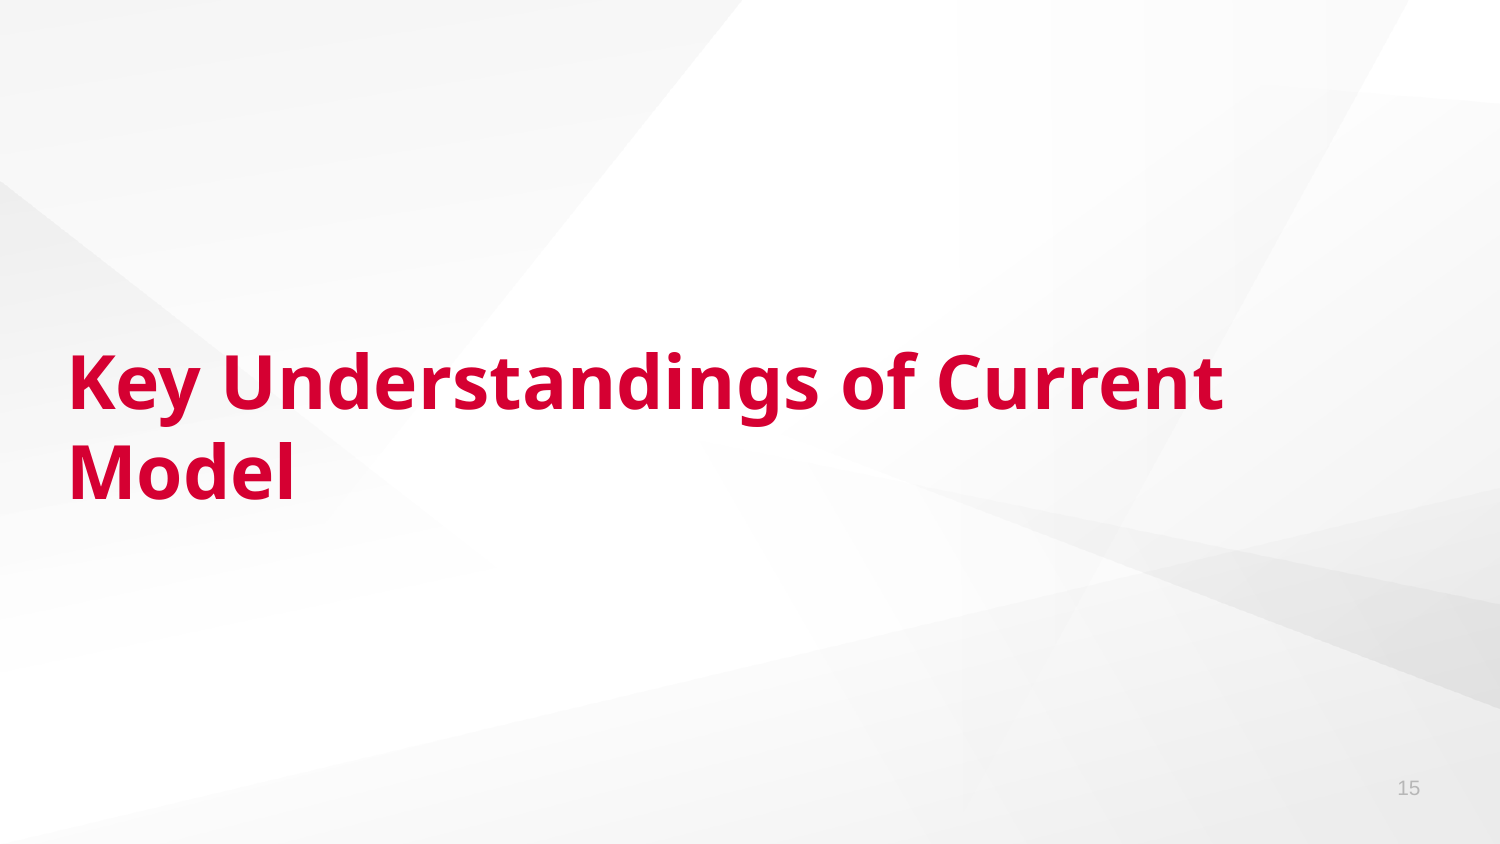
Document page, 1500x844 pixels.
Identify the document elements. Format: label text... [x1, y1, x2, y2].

picture [0, 0, 1500, 844]
title Key Understandings of Current Model [51, 360, 1449, 488]
slide_number 15 [1382, 754, 1473, 819]
